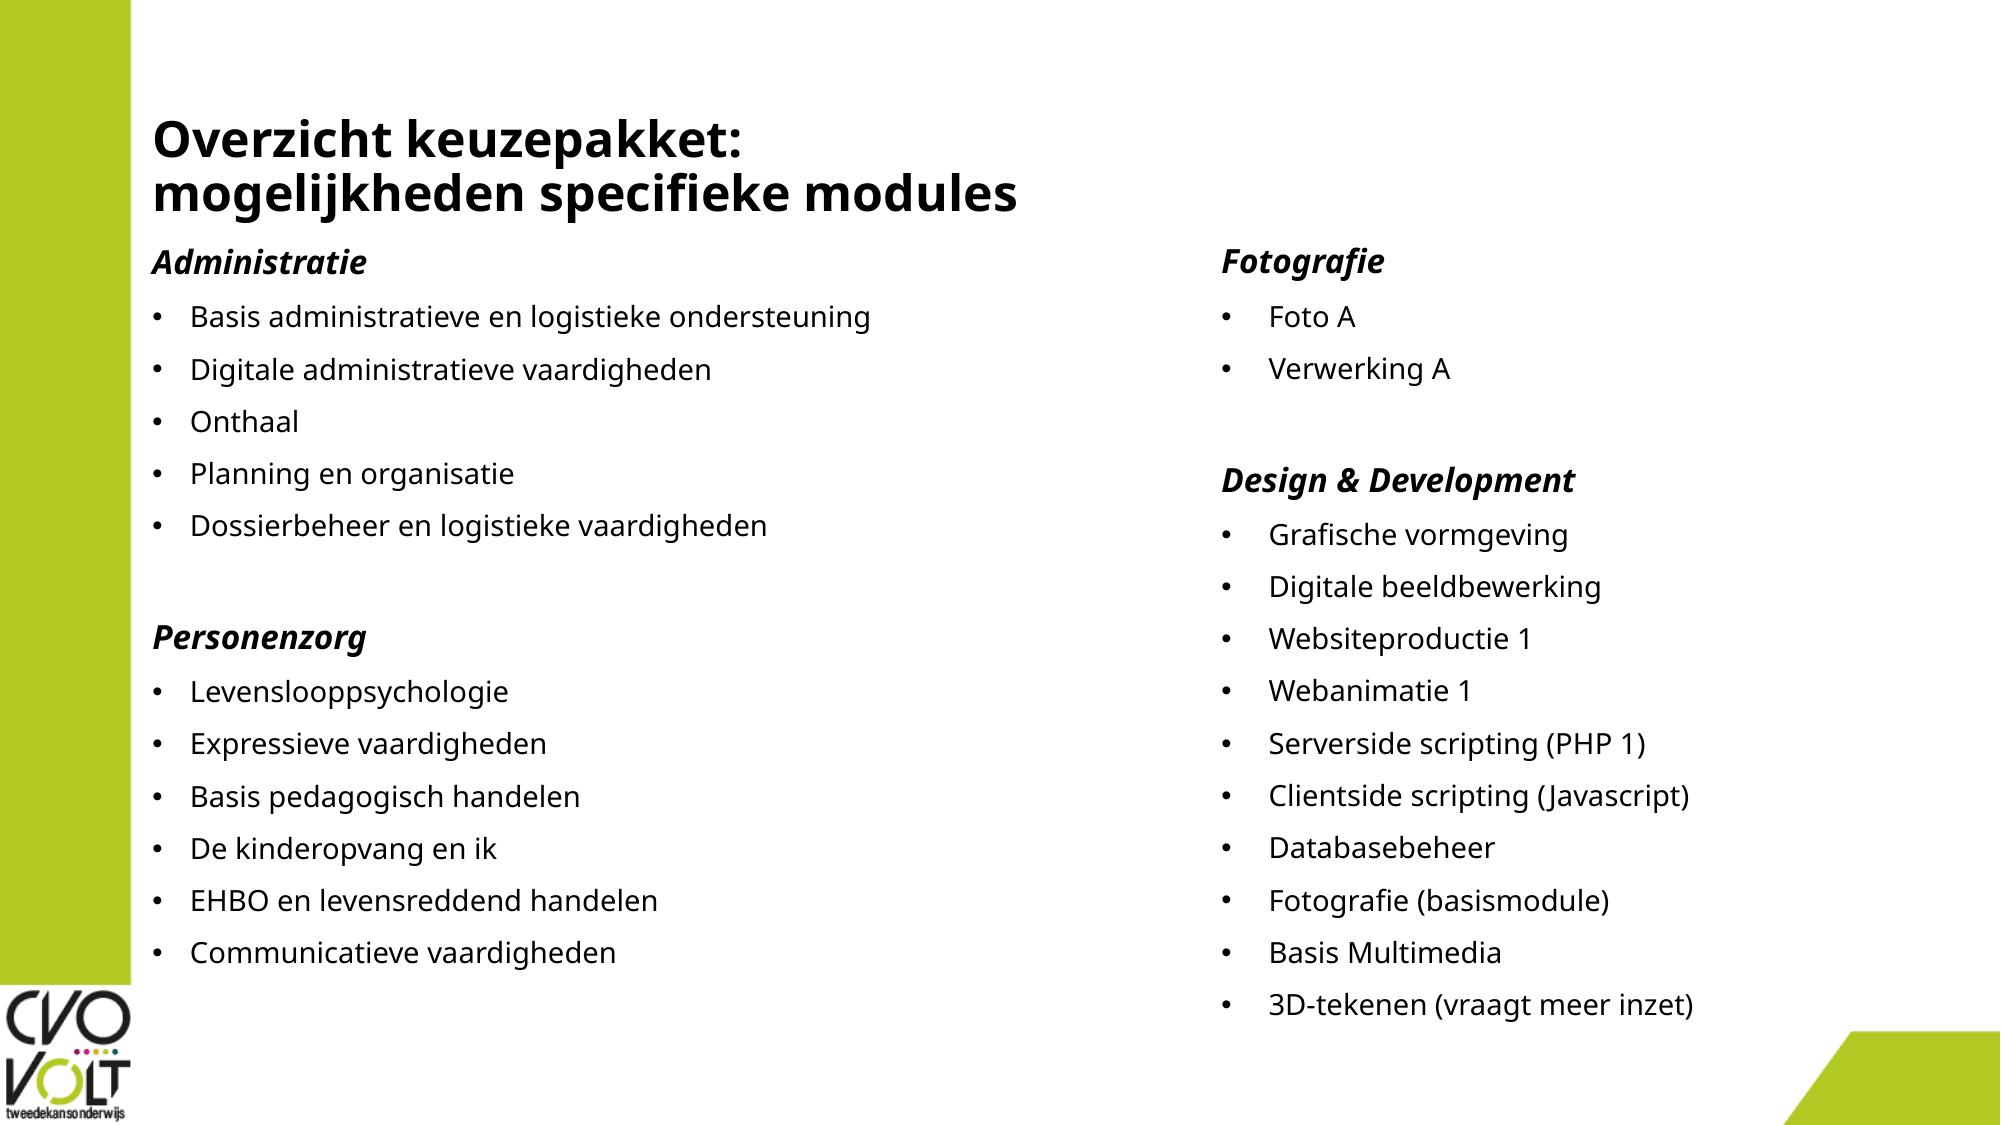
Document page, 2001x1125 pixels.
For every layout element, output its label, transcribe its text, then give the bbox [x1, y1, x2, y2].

text_box Fotografie Foto A Verwerking A Design & Development Grafische vormgeving Digitale beeldbewerking Websiteproductie 1 Webanimatie 1 Serverside scripting (PHP 1) Clientside scripting (Javascript) Databasebeheer Fotografie (basismodule) Basis Multimedia 3D-tekenen (vraagt meer inzet) [1206, 237, 2000, 1125]
title Overzicht keuzepakket: mogelijkheden specifieke modules [137, 59, 1863, 238]
picture [0, 0, 2000, 1125]
list Administratie Basis administratieve en logistieke ondersteuning Digitale administratieve vaardigheden Onthaal Planning en organisatie Dossierbeheer en logistieke vaardigheden Personenzorg Levenslooppsychologie Expressieve vaardigheden Basis pedagogisch handelen De kinderopvang en ik EHBO en levensreddend handelen Communicatieve vaardigheden [137, 238, 1206, 1052]
